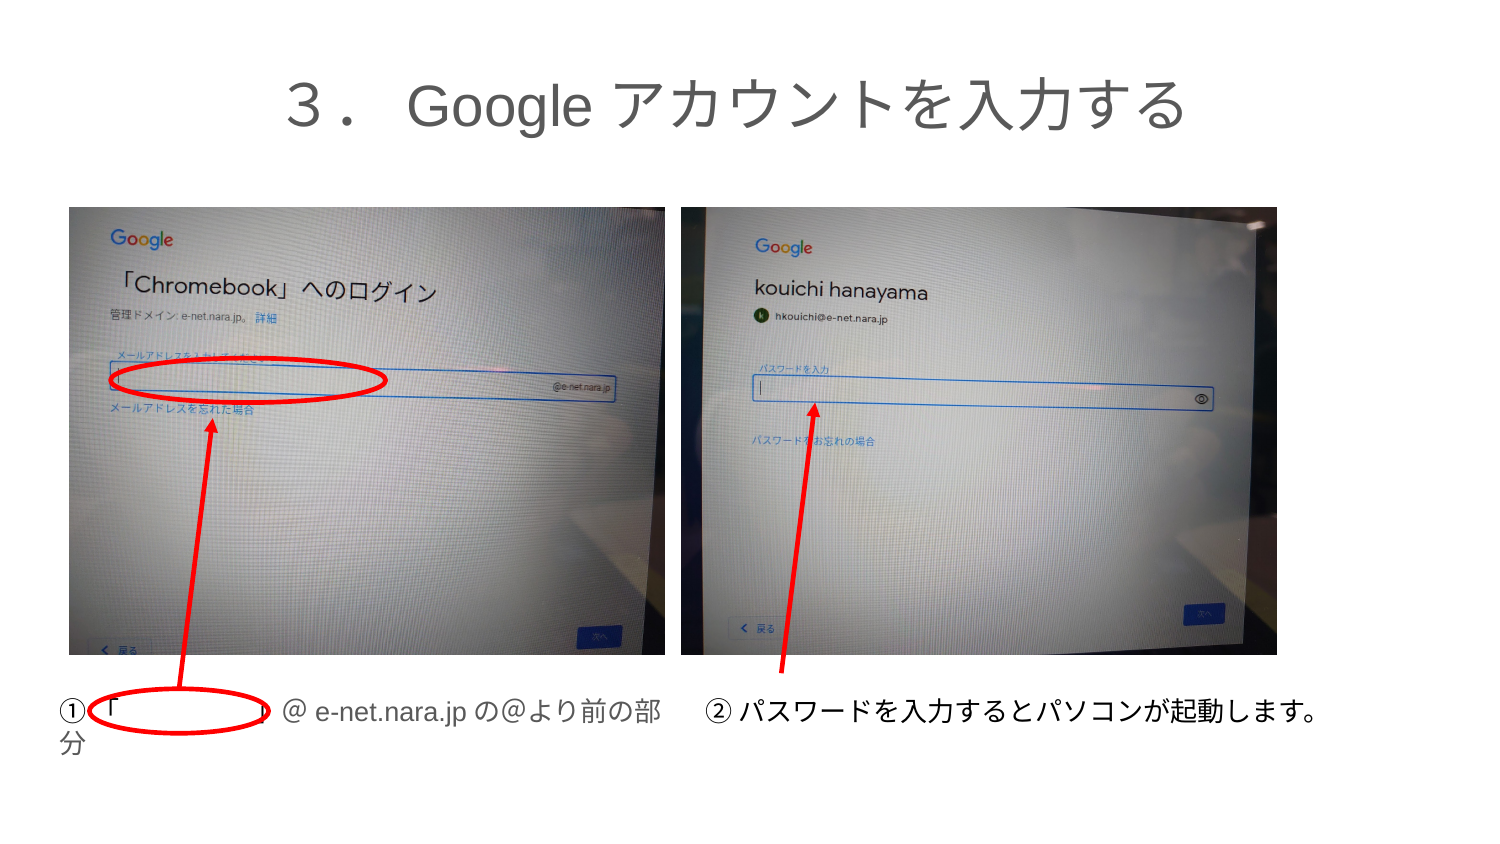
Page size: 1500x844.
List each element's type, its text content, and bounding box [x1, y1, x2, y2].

picture [681, 207, 1278, 655]
text_box [89, 688, 269, 734]
subtitle ②パスワードを入力するとパソコンが起動します。 [690, 679, 1378, 744]
picture [69, 207, 666, 655]
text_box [178, 417, 213, 690]
subtitle ①「 」＠e-net.nara.jpの＠より前の部分 [44, 679, 690, 744]
subtitle ３．Googleアカウントを入力する [34, 52, 1433, 183]
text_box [781, 402, 816, 674]
